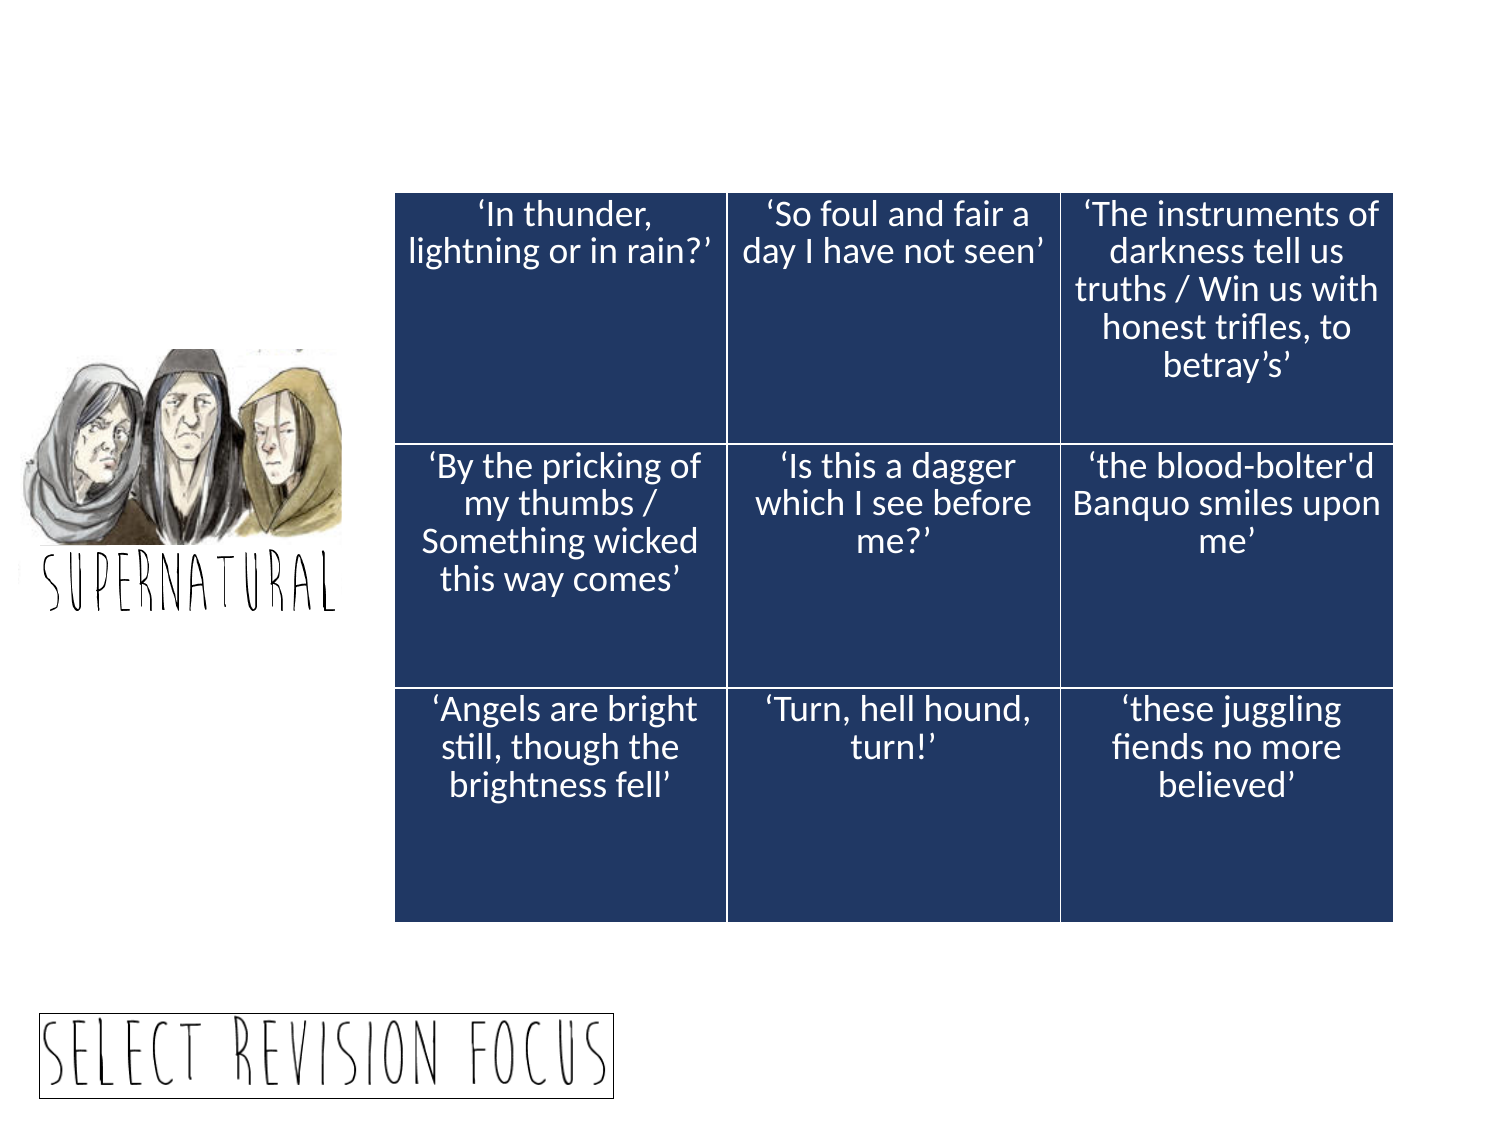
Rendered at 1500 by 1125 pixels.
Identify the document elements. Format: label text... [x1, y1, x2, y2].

table_cell ‘the blood-bolter'd Banquo smiles upon me’ [1061, 445, 1393, 687]
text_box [18, 349, 342, 621]
table_cell ‘Angels are bright still, though the brightness fell’ [395, 689, 726, 922]
table_header ‘The instruments of darkness tell us truths / Win us with honest trifles, to betray’s’ [1061, 193, 1393, 443]
table_cell ‘these juggling fiends no more believed’ [1061, 689, 1393, 922]
table_cell ‘Is this a dagger which I see before me?’ [728, 445, 1060, 687]
picture [40, 1014, 613, 1098]
table_cell ‘Turn, hell hound, turn!’ [728, 689, 1060, 922]
table_header ‘In thunder, lightning or in rain?’ [395, 193, 726, 443]
table_cell ‘By the pricking of my thumbs / Something wicked this way comes’ [395, 445, 726, 687]
table_header ‘So foul and fair a day I have not seen’ [728, 193, 1060, 443]
